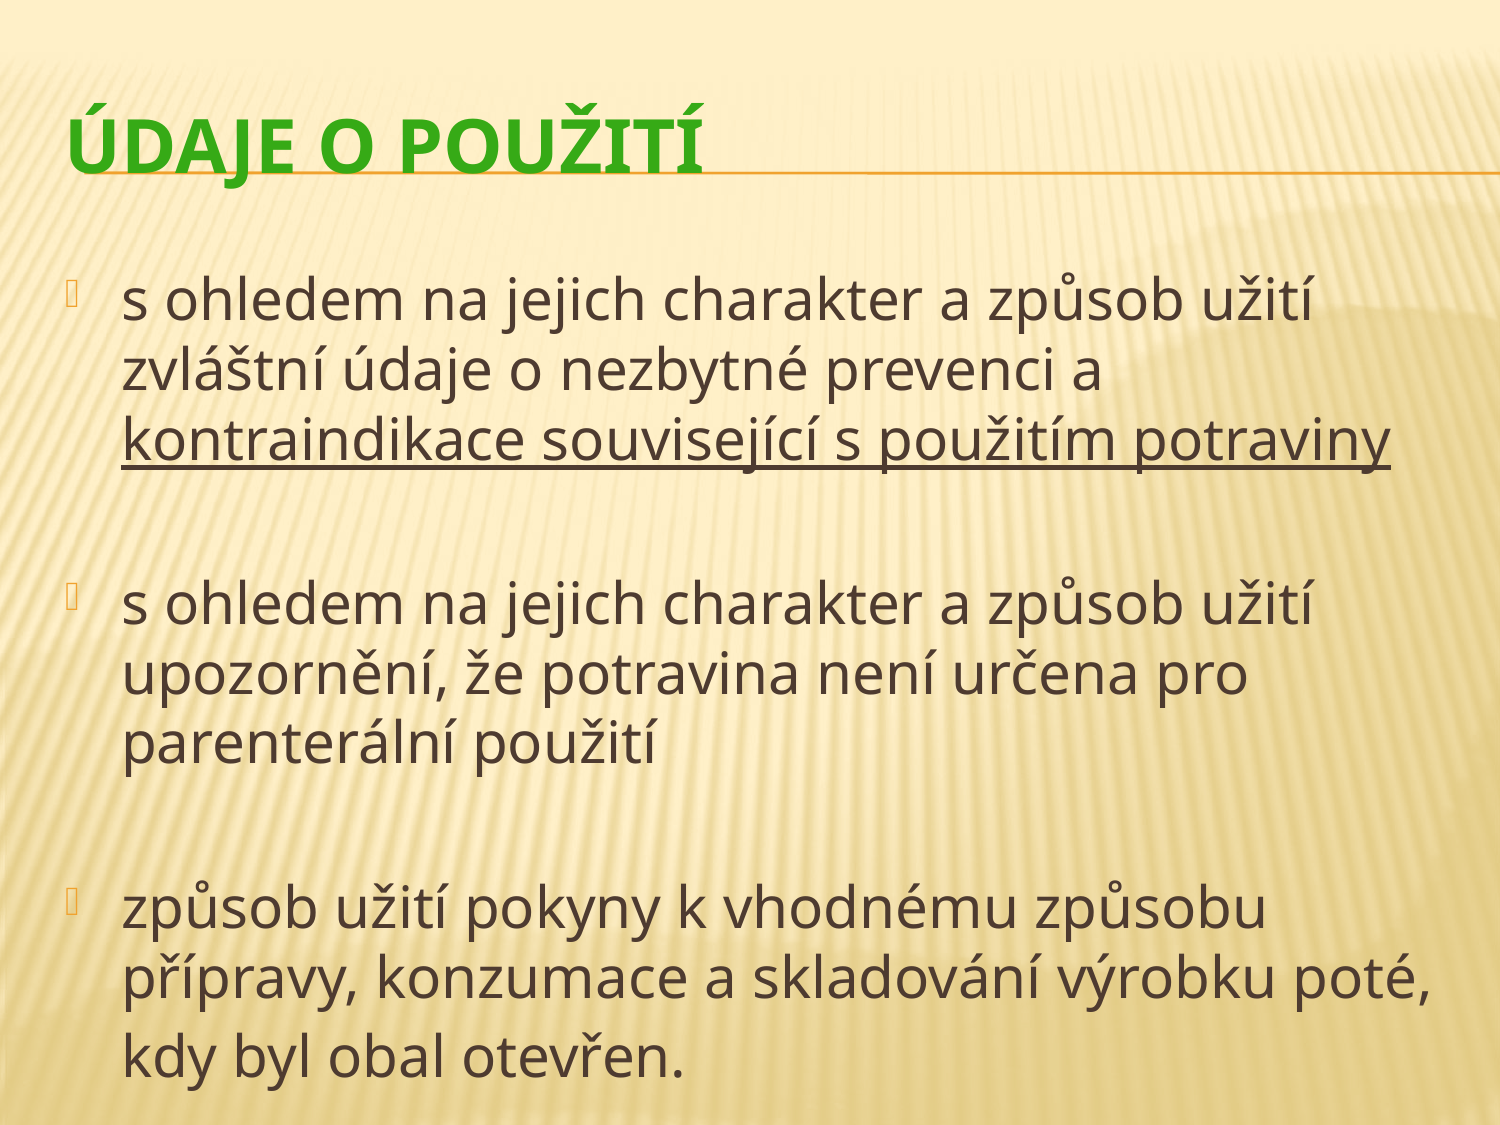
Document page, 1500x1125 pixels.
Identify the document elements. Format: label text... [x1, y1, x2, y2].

title Údaje o použití [50, 75, 1475, 213]
list s ohledem na jejich charakter a způsob užití zvláštní údaje o nezbytné prevenci a kontraindikace související s použitím potraviny s ohledem na jejich charakter a způsob užití upozornění, že potravina není určena pro parenterální použití způsob užití pokyny k vhodnému způsobu přípravy, konzumace a skladování výrobku poté, kdy byl obal otevřen. [49, 254, 1476, 998]
